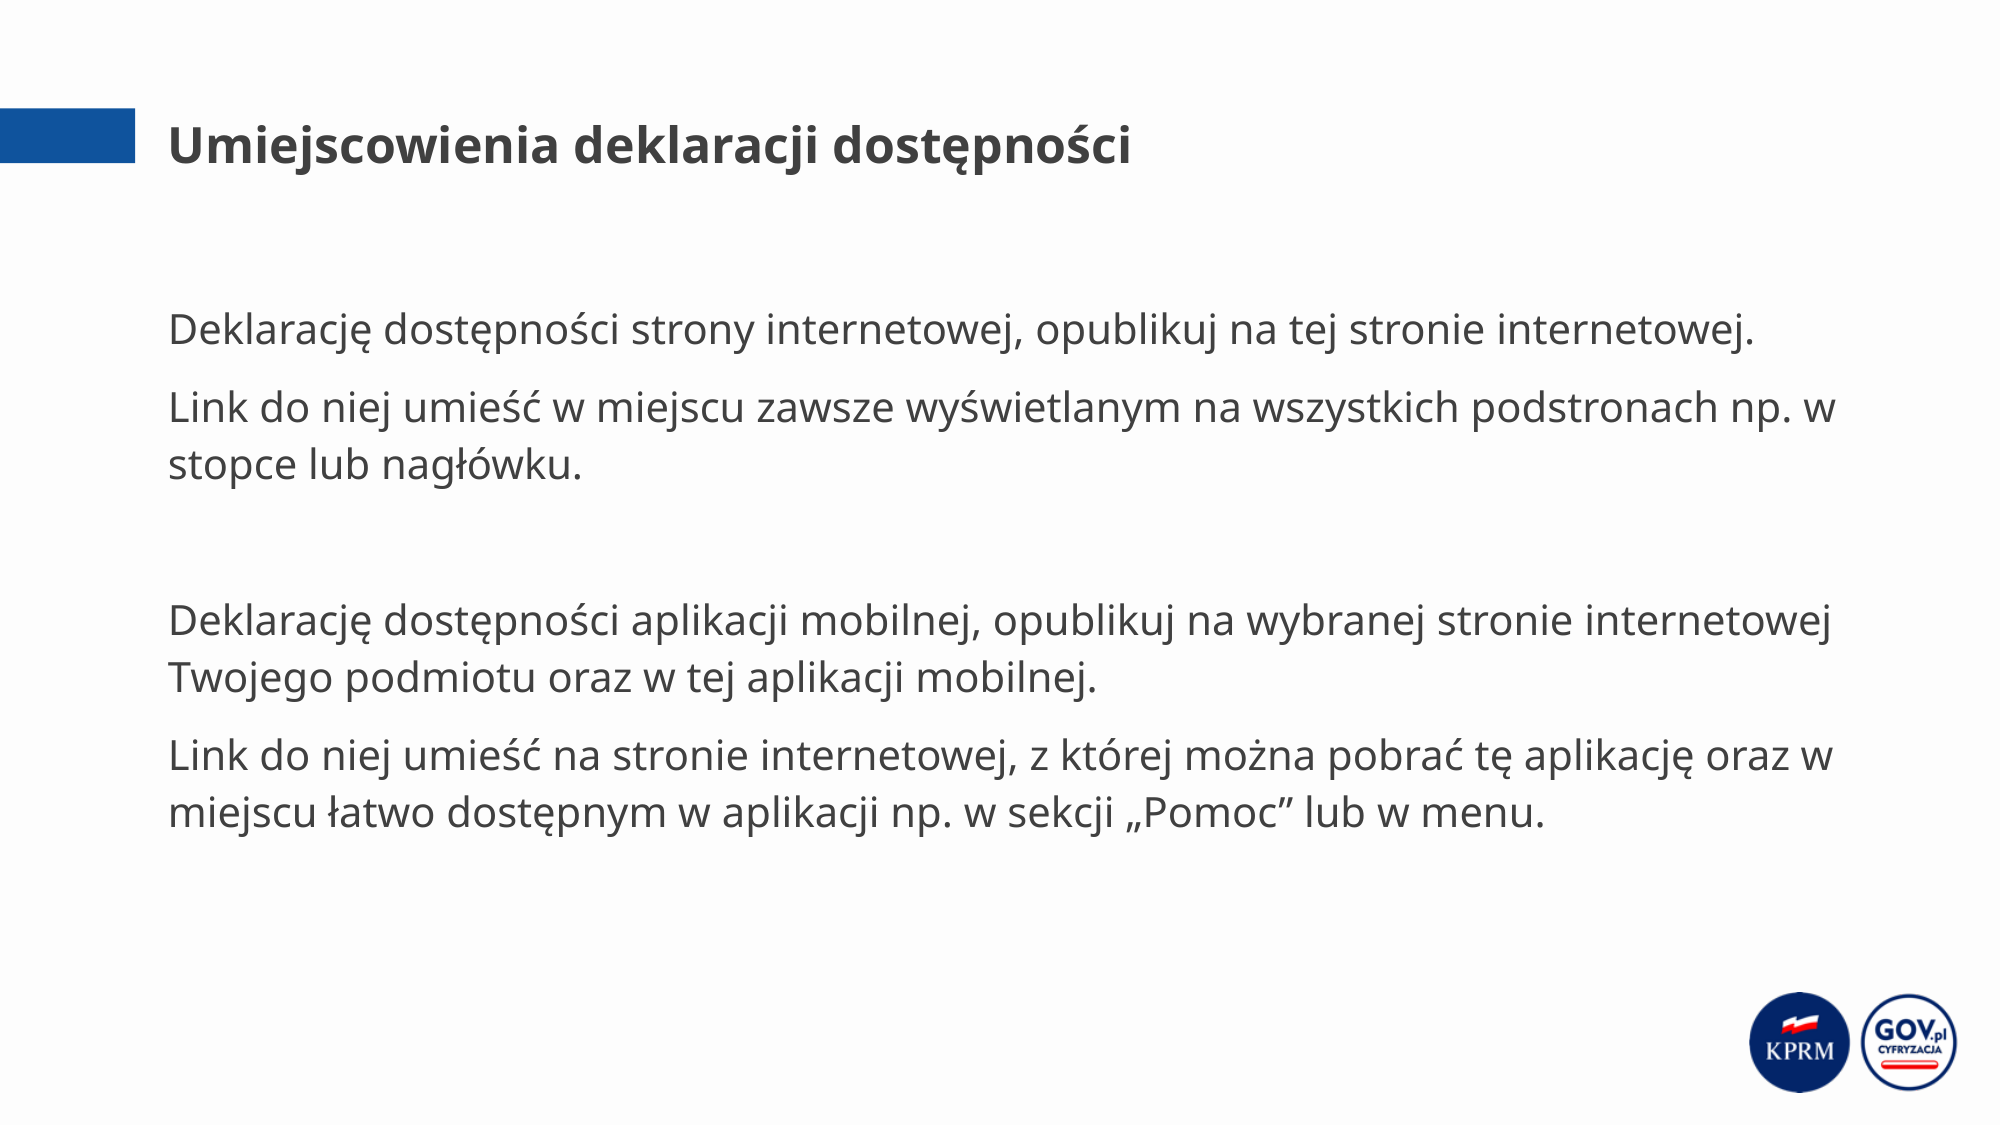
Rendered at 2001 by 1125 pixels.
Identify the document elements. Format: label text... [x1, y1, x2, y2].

title Umiejscowienia deklaracji dostępności [152, 98, 1886, 251]
picture [1749, 984, 1967, 1101]
list Deklarację dostępności strony internetowej, opublikuj na tej stronie internetowej. Link do niej umieść w miejscu zawsze wyświetlanym na wszystkich podstronach np. w stopce lub nagłówku. Deklarację dostępności aplikacji mobilnej, opublikuj na wybranej stronie internetowej Twojego podmiotu oraz w tej aplikacji mobilnej. Link do niej umieść na stronie internetowej, z której można pobrać tę aplikację oraz w miejscu łatwo dostępnym w aplikacji np. w sekcji „Pomoc” lub w menu. [152, 288, 1908, 1006]
